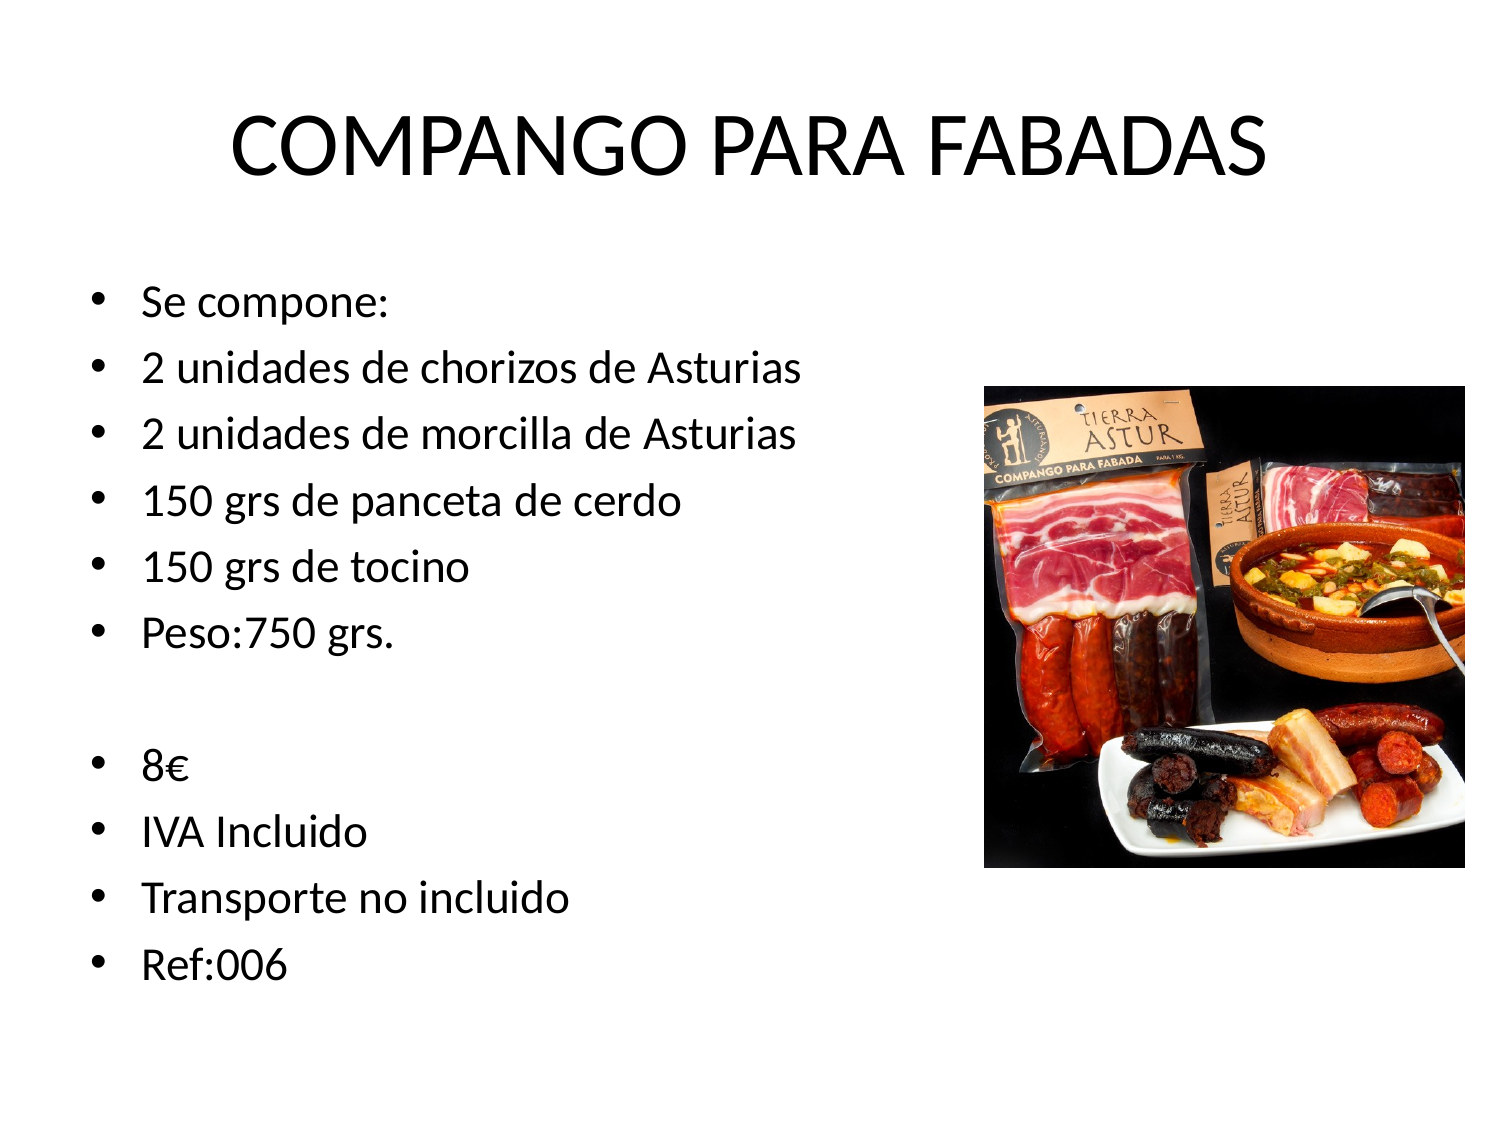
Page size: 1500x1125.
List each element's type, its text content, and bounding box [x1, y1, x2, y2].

list Se compone: 2 unidades de chorizos de Asturias 2 unidades de morcilla de Asturias 150 grs de panceta de cerdo 150 grs de tocino Peso:750 grs. 8€ IVA Incluido Transporte no incluido Ref:006 [75, 262, 1425, 1005]
picture [984, 386, 1466, 868]
title COMPANGO PARA FABADAS [75, 45, 1425, 233]
